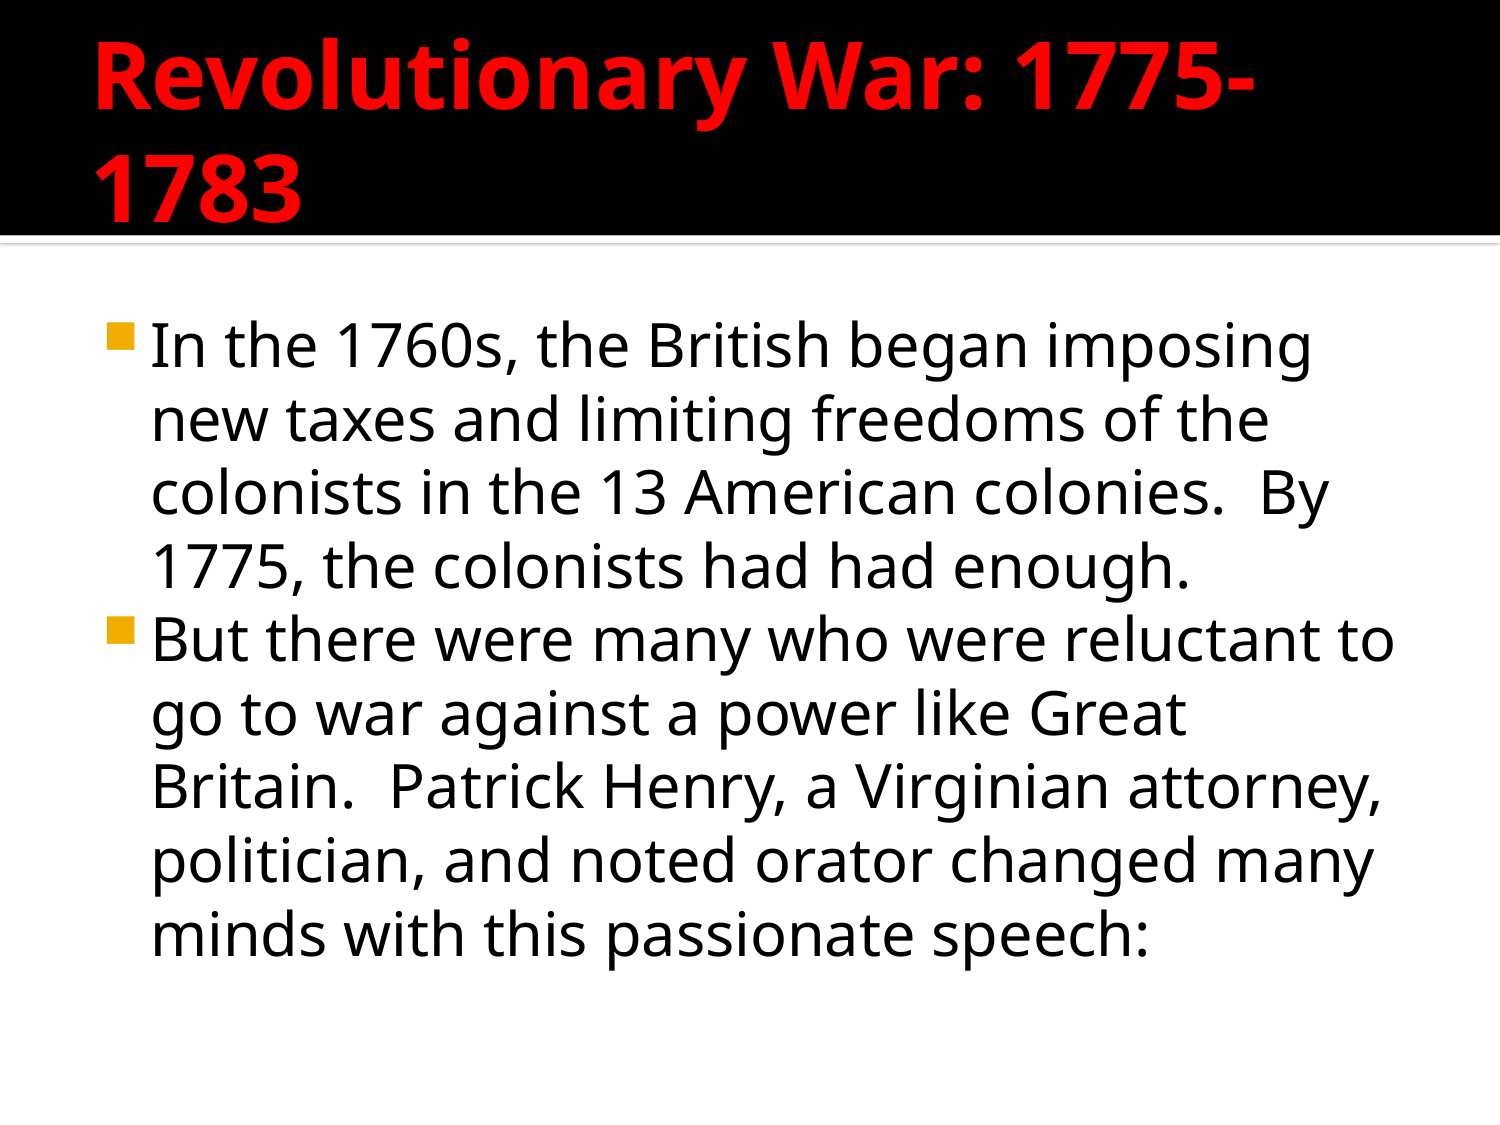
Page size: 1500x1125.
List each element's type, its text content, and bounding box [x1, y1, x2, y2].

title Revolutionary War: 1775-1783 [75, 25, 1425, 231]
list In the 1760s, the British began imposing new taxes and limiting freedoms of the colonists in the 13 American colonies. By 1775, the colonists had had enough. But there were many who were reluctant to go to war against a power like Great Britain. Patrick Henry, a Virginian attorney, politician, and noted orator changed many minds with this passionate speech: [75, 291, 1425, 1050]
